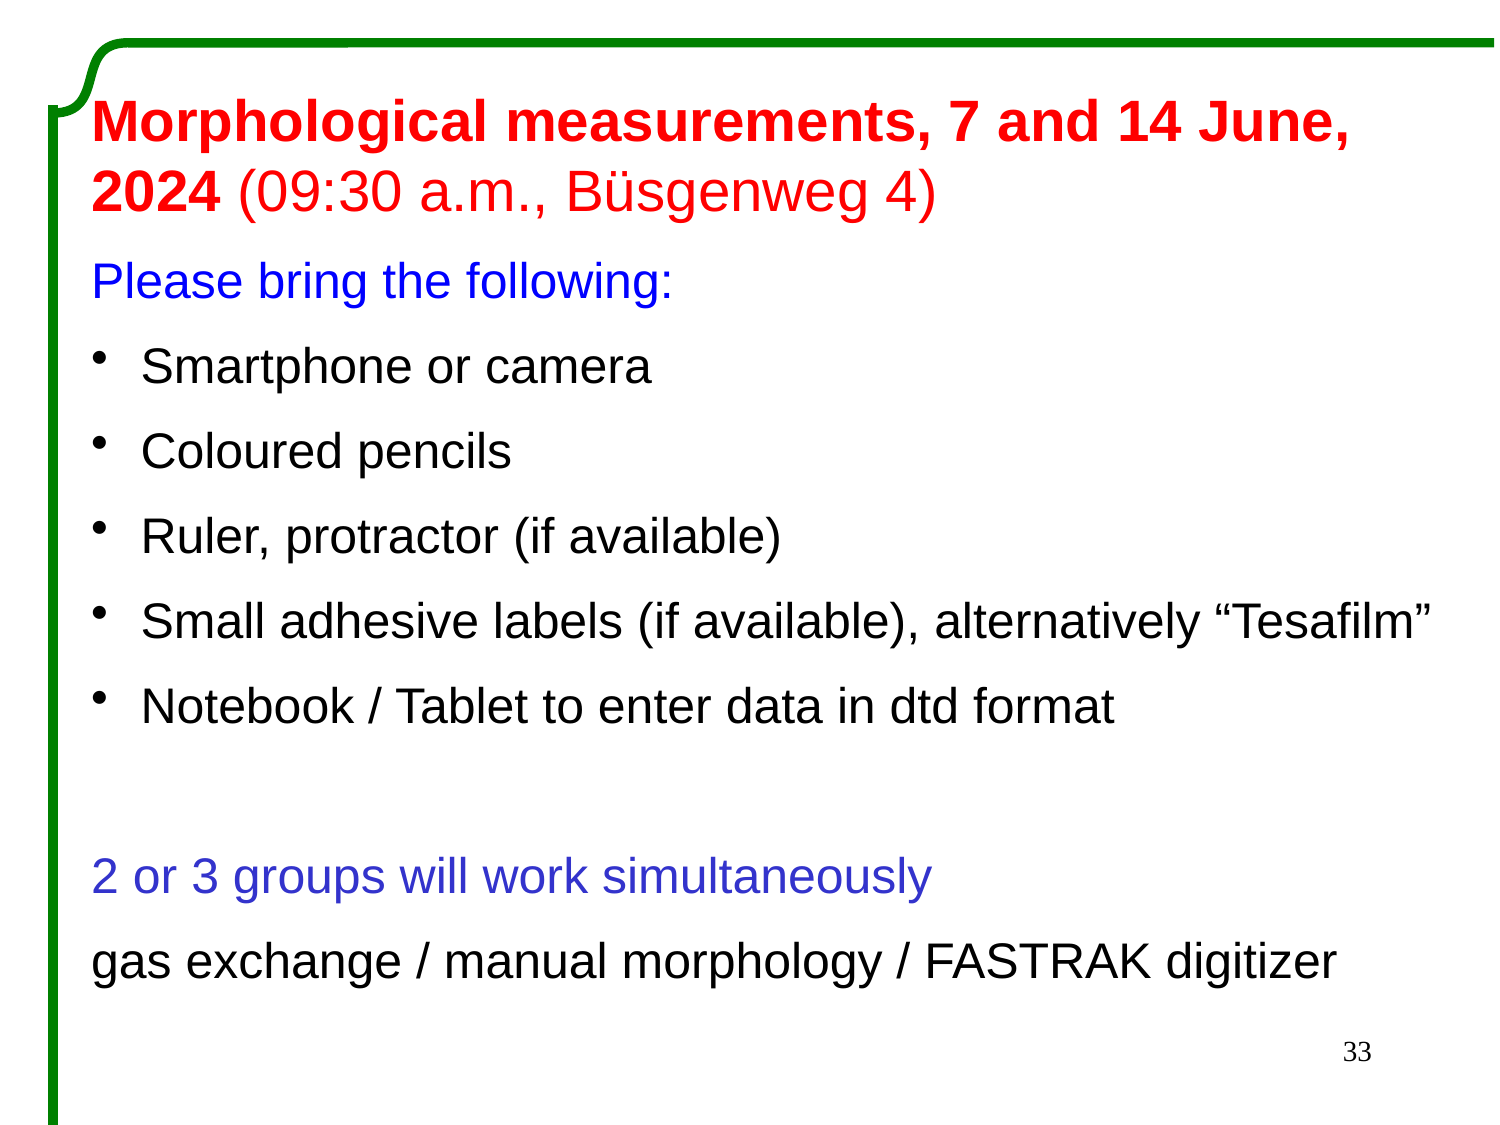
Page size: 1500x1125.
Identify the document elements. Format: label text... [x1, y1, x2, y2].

slide_number 33 [1074, 1025, 1388, 1100]
text_box Morphological measurements, 7 and 14 June, 2024 (09:30 a.m., Büsgenweg 4) Please bring the following: Smartphone or camera Coloured pencils Ruler, protractor (if available) Small adhesive labels (if available), alternatively “Tesafilm” Notebook / Tablet to enter data in dtd format 2 or 3 groups will work simultaneously gas exchange / manual morphology / FASTRAK digitizer [76, 76, 1495, 996]
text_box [55, 40, 126, 116]
